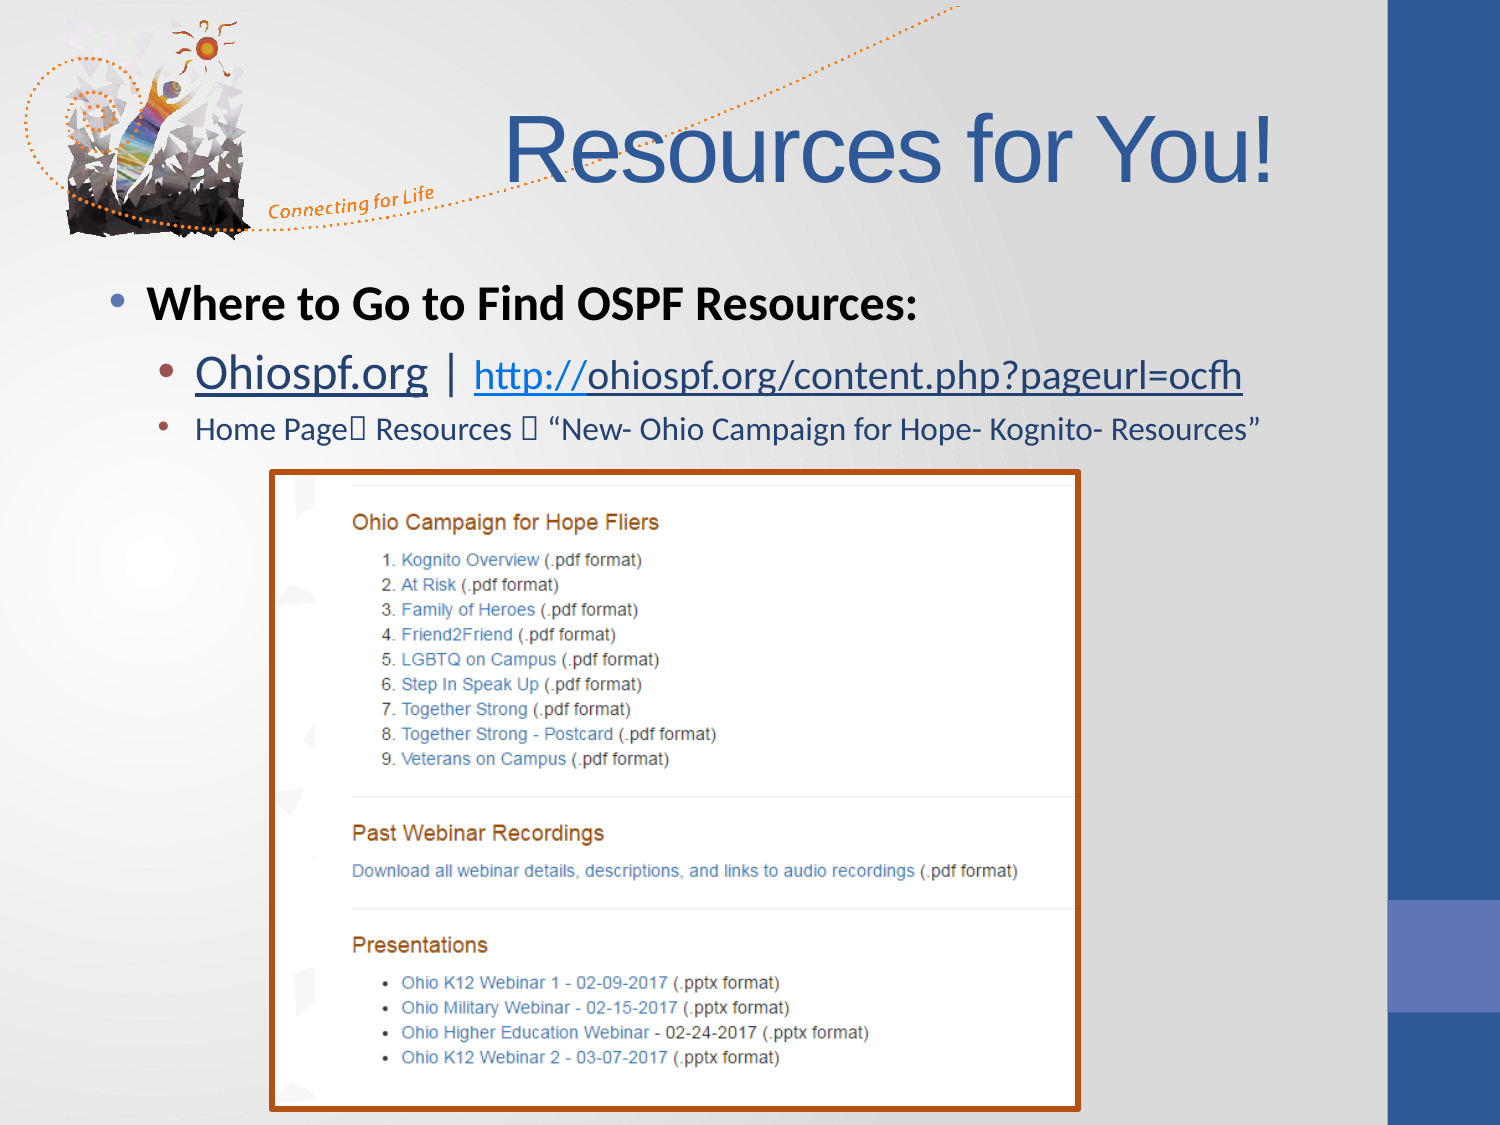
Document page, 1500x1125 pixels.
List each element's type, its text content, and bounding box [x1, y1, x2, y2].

title Resources for You! [987, 50, 1375, 238]
picture [274, 474, 1076, 1107]
list Where to Go to Find OSPF Resources: Ohiospf.org | http://ohiospf.org/content.php?pageurl=ocfh Home Page Resources  “New- Ohio Campaign for Hope- Kognito- Resources” [75, 262, 1325, 1100]
picture [0, 6, 977, 251]
